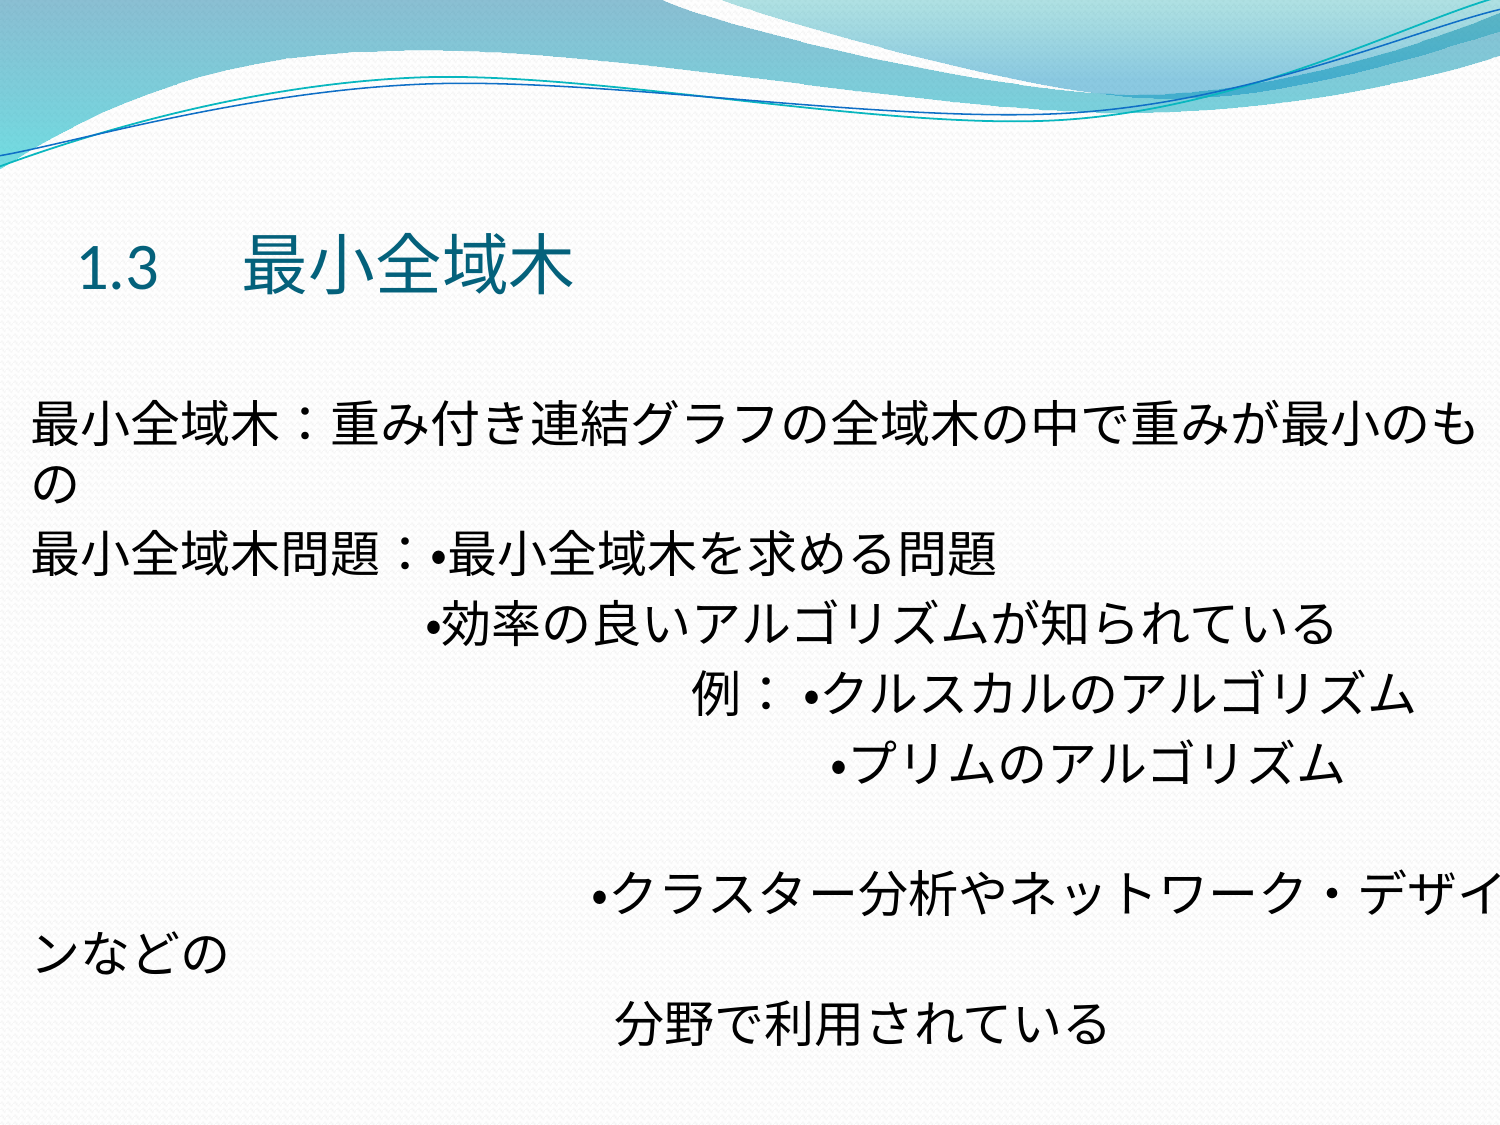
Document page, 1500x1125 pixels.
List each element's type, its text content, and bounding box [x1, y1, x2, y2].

text_box 最小全域木：重み付き連結グラフの全域木の中で重みが最小のもの 最小全域木問題：・最小全域木を求める問題 ・効率の良いアルゴリズムが知られている 例： ・クルスカルのアルゴリズム ・プリムのアルゴリズム ・クラスター分析やネットワーク・デザインなどの 分野で利用されている [15, 314, 1500, 1035]
title 1.3 最小全域木 [74, 115, 1426, 304]
